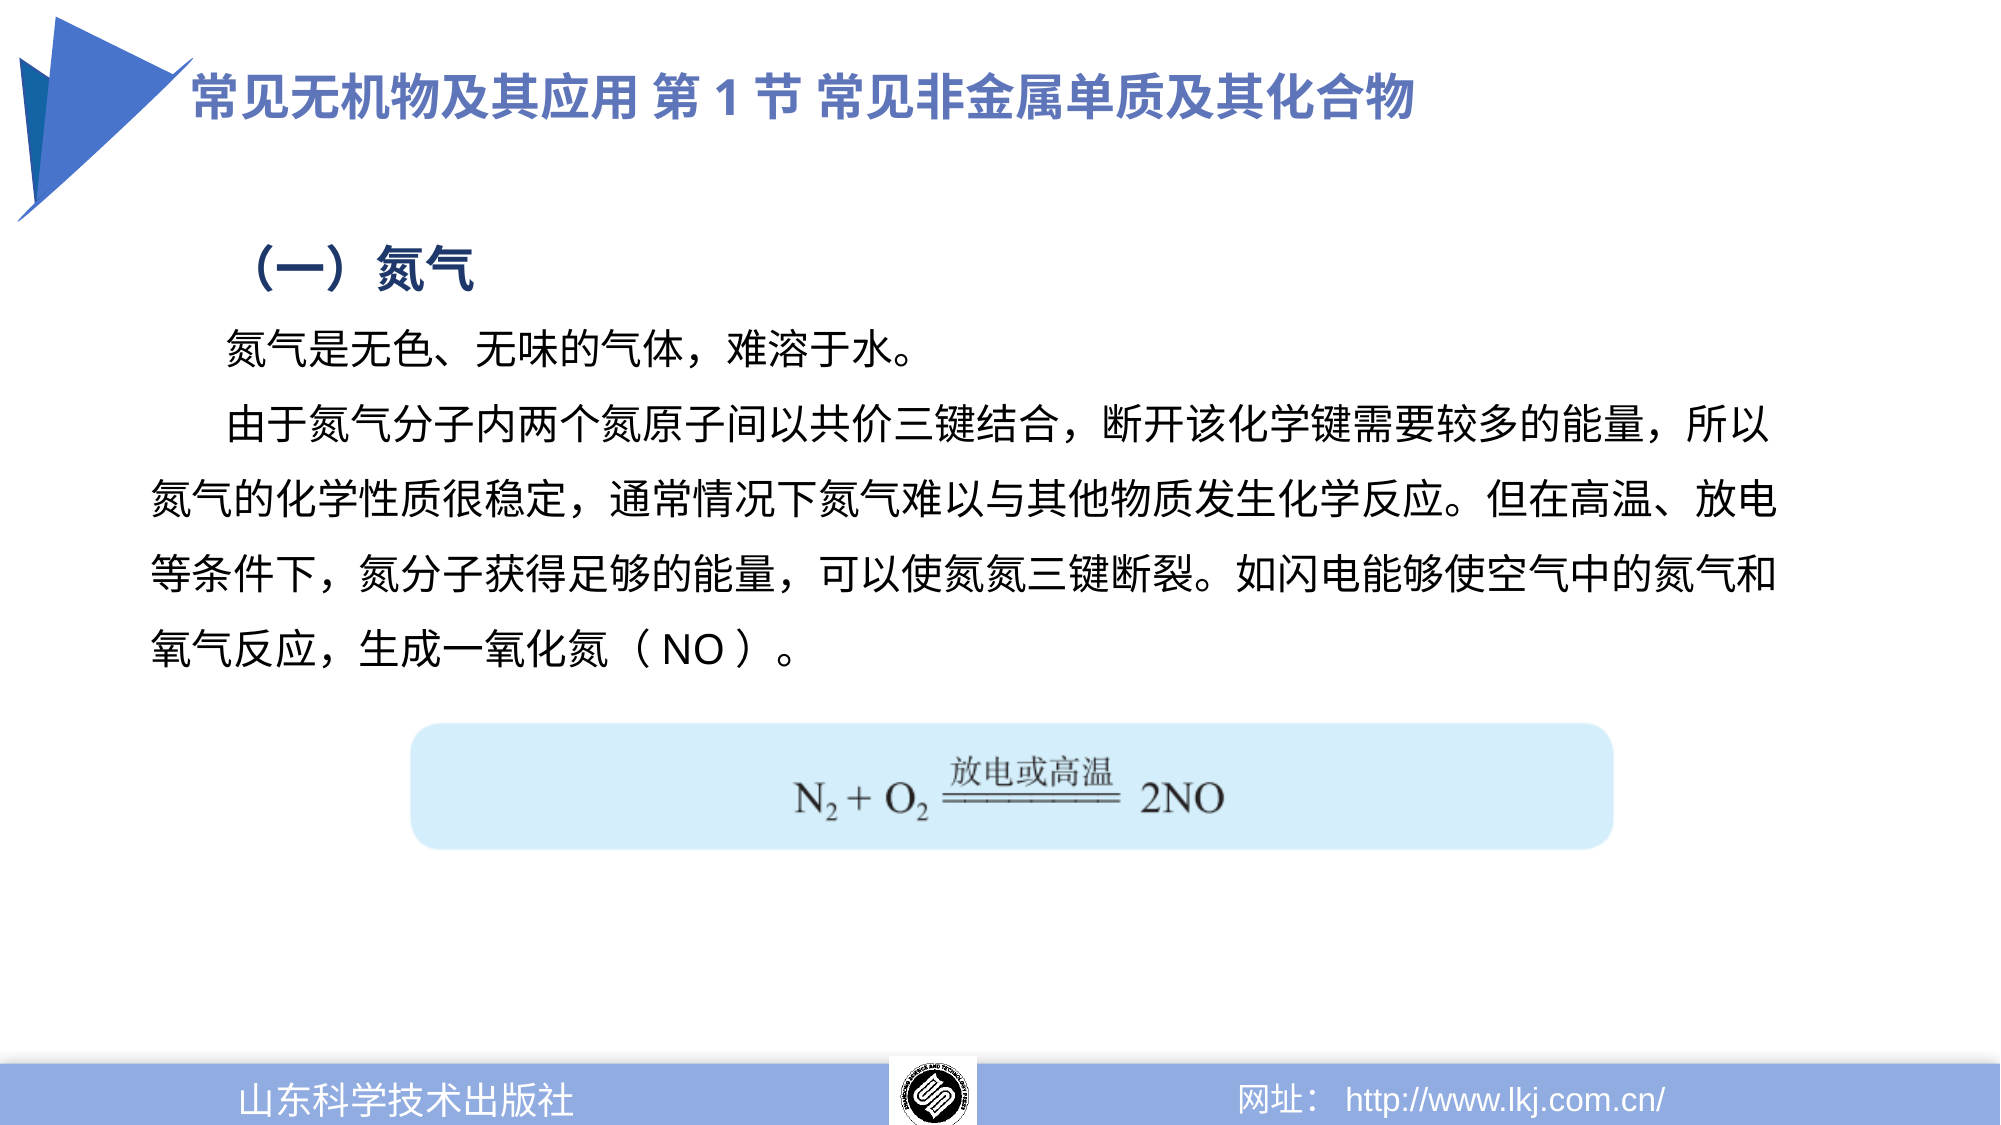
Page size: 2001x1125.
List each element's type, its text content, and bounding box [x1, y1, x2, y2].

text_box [0, 29, 226, 182]
text_box [978, 1062, 2000, 1125]
picture [889, 1055, 978, 1125]
text_box （一）氮气 氮气是无色、无味的气体，难溶于水。 由于氮气分子内两个氮原子间以共价三键结合，断开该化学键需要较多的能量，所以氮气的化学性质很稳定，通常情况下氮气难以与其他物质发生化学反应。但在高温、放电等条件下，氮分子获得足够的能量，可以使氮氮三键断裂。如闪电能够使空气中的氮气和氧气反应，生成一氧化氮（NO）。 [135, 200, 1816, 680]
text_box 网址：http://www.lkj.com.cn/ [1222, 1070, 1890, 1125]
text_box [0, 1062, 889, 1125]
picture [399, 706, 1623, 858]
text_box 常见无机物及其应用 第1节 常见非金属单质及其化合物 [226, 58, 1534, 134]
text_box 山东科学技术出版社 [222, 1069, 889, 1125]
